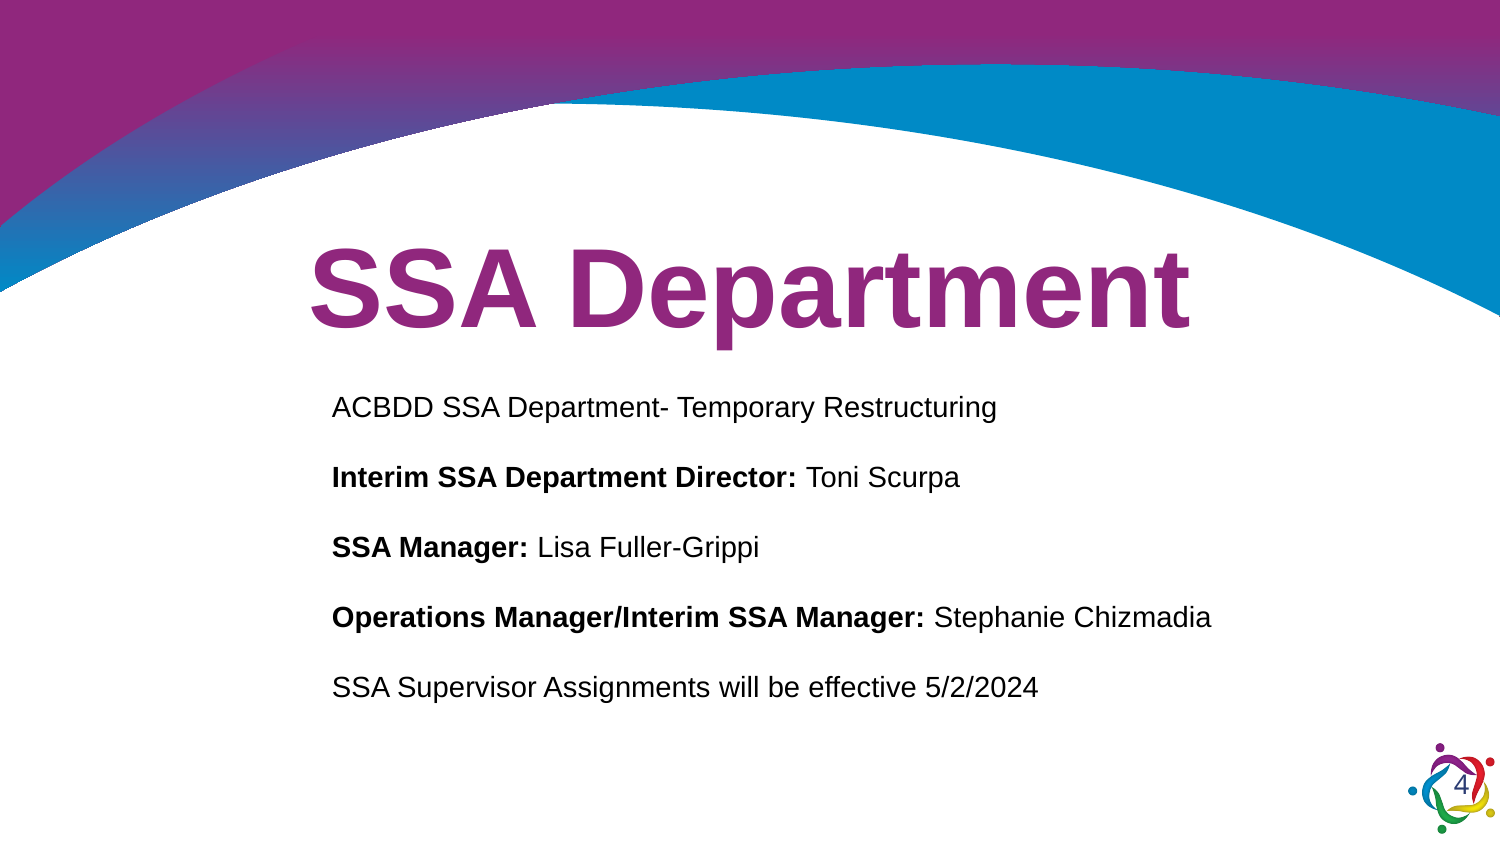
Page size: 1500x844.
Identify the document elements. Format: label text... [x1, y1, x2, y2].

text_box SSA Department [293, 206, 1207, 357]
slide_number 4 [1379, 753, 1470, 818]
picture [1408, 743, 1495, 834]
text_box ACBDD SSA Department- Temporary Restructuring Interim SSA Department Director: Toni Scurpa SSA Manager: Lisa Fuller-Grippi Operations Manager/Interim SSA Manager: Stephanie Chizmadia SSA Supervisor Assignments will be effective 5/2/2024 [317, 380, 1267, 711]
